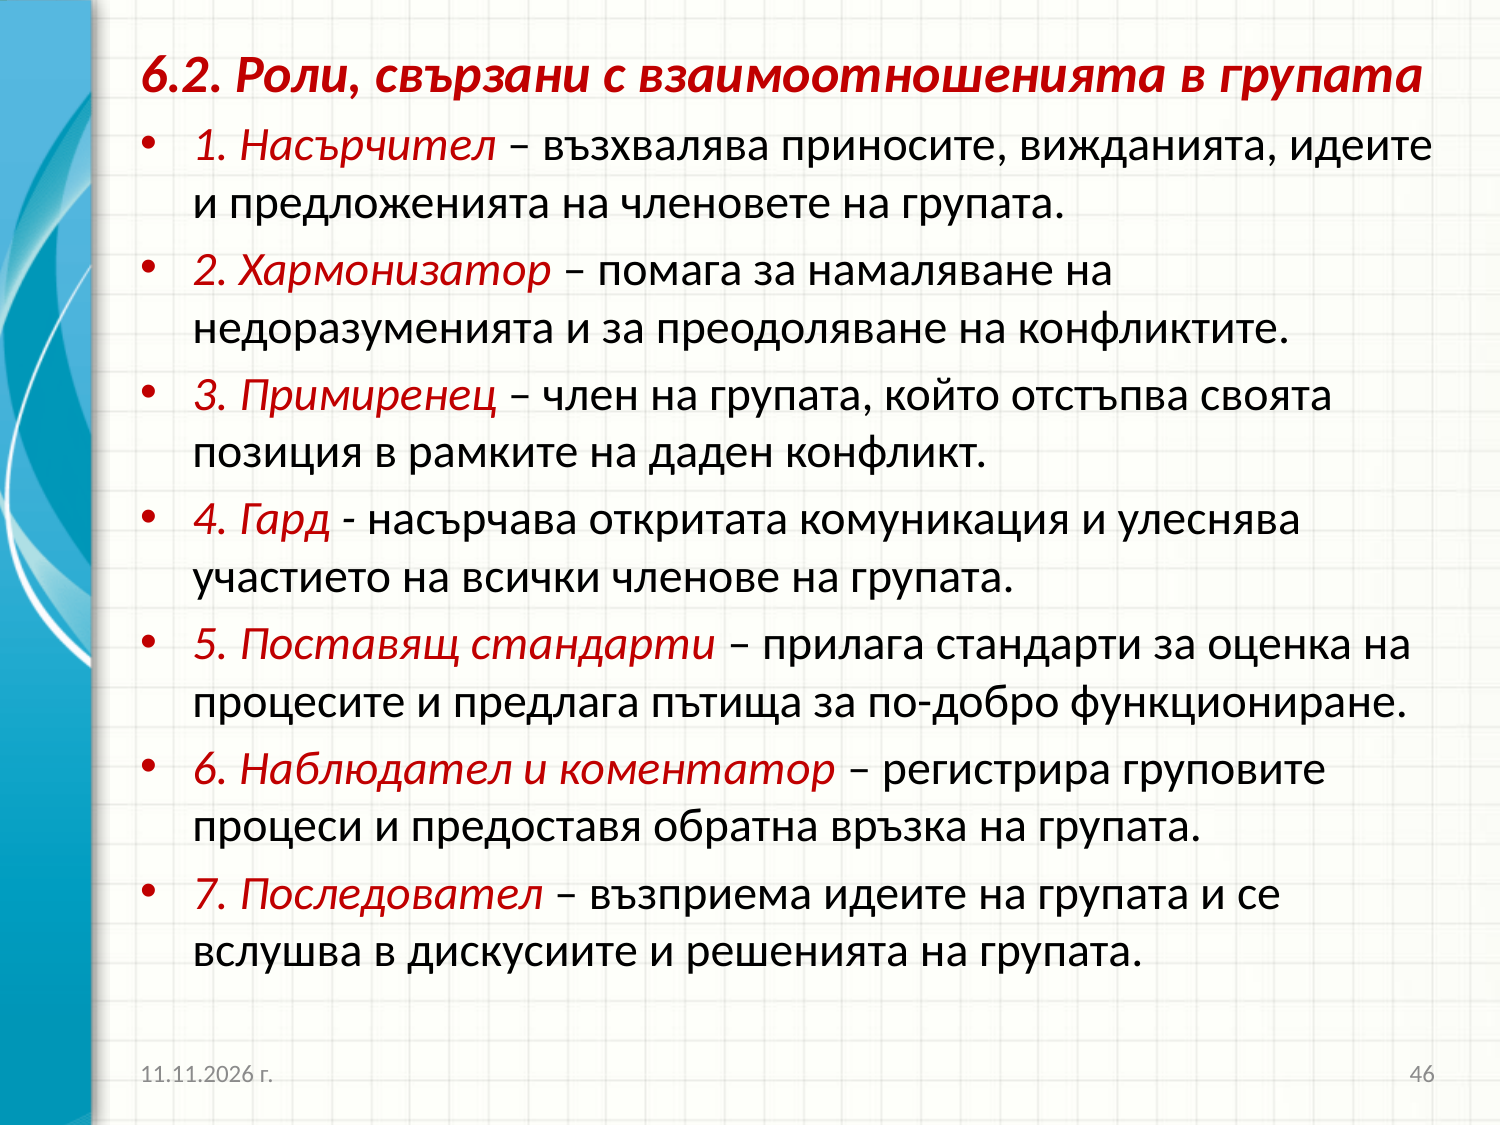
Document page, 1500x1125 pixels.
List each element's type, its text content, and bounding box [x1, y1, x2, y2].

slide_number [125, 1042, 475, 1103]
picture [0, 0, 1500, 1125]
list 6.2. Роли, свързани с взаимоотношенията в групата 1. Насърчител – възхвалява приносите, вижданията, идеите и предложенията на членовете на групата. 2. Хармонизатор – помага за намаляване на недоразуменията и за преодоляване на конфликтите. 3. Примиренец – член на групата, който отстъпва своята позиция в рамките на даден конфликт. 4. Гард - насърчава откритата комуникация и улеснява участието на всички членове на групата. 5. Поставящ стандарти – прилага стандарти за оценка на процесите и предлага пътища за по-добро функциониране. 6. Наблюдател и коментатор – регистрира груповите процеси и предоставя обратна връзка на групата. 7. Последовател – възприема идеите на групата и се вслушва в дискусиите и решенията на групата. [125, 30, 1450, 1035]
slide_number 46 [1100, 1042, 1450, 1103]
